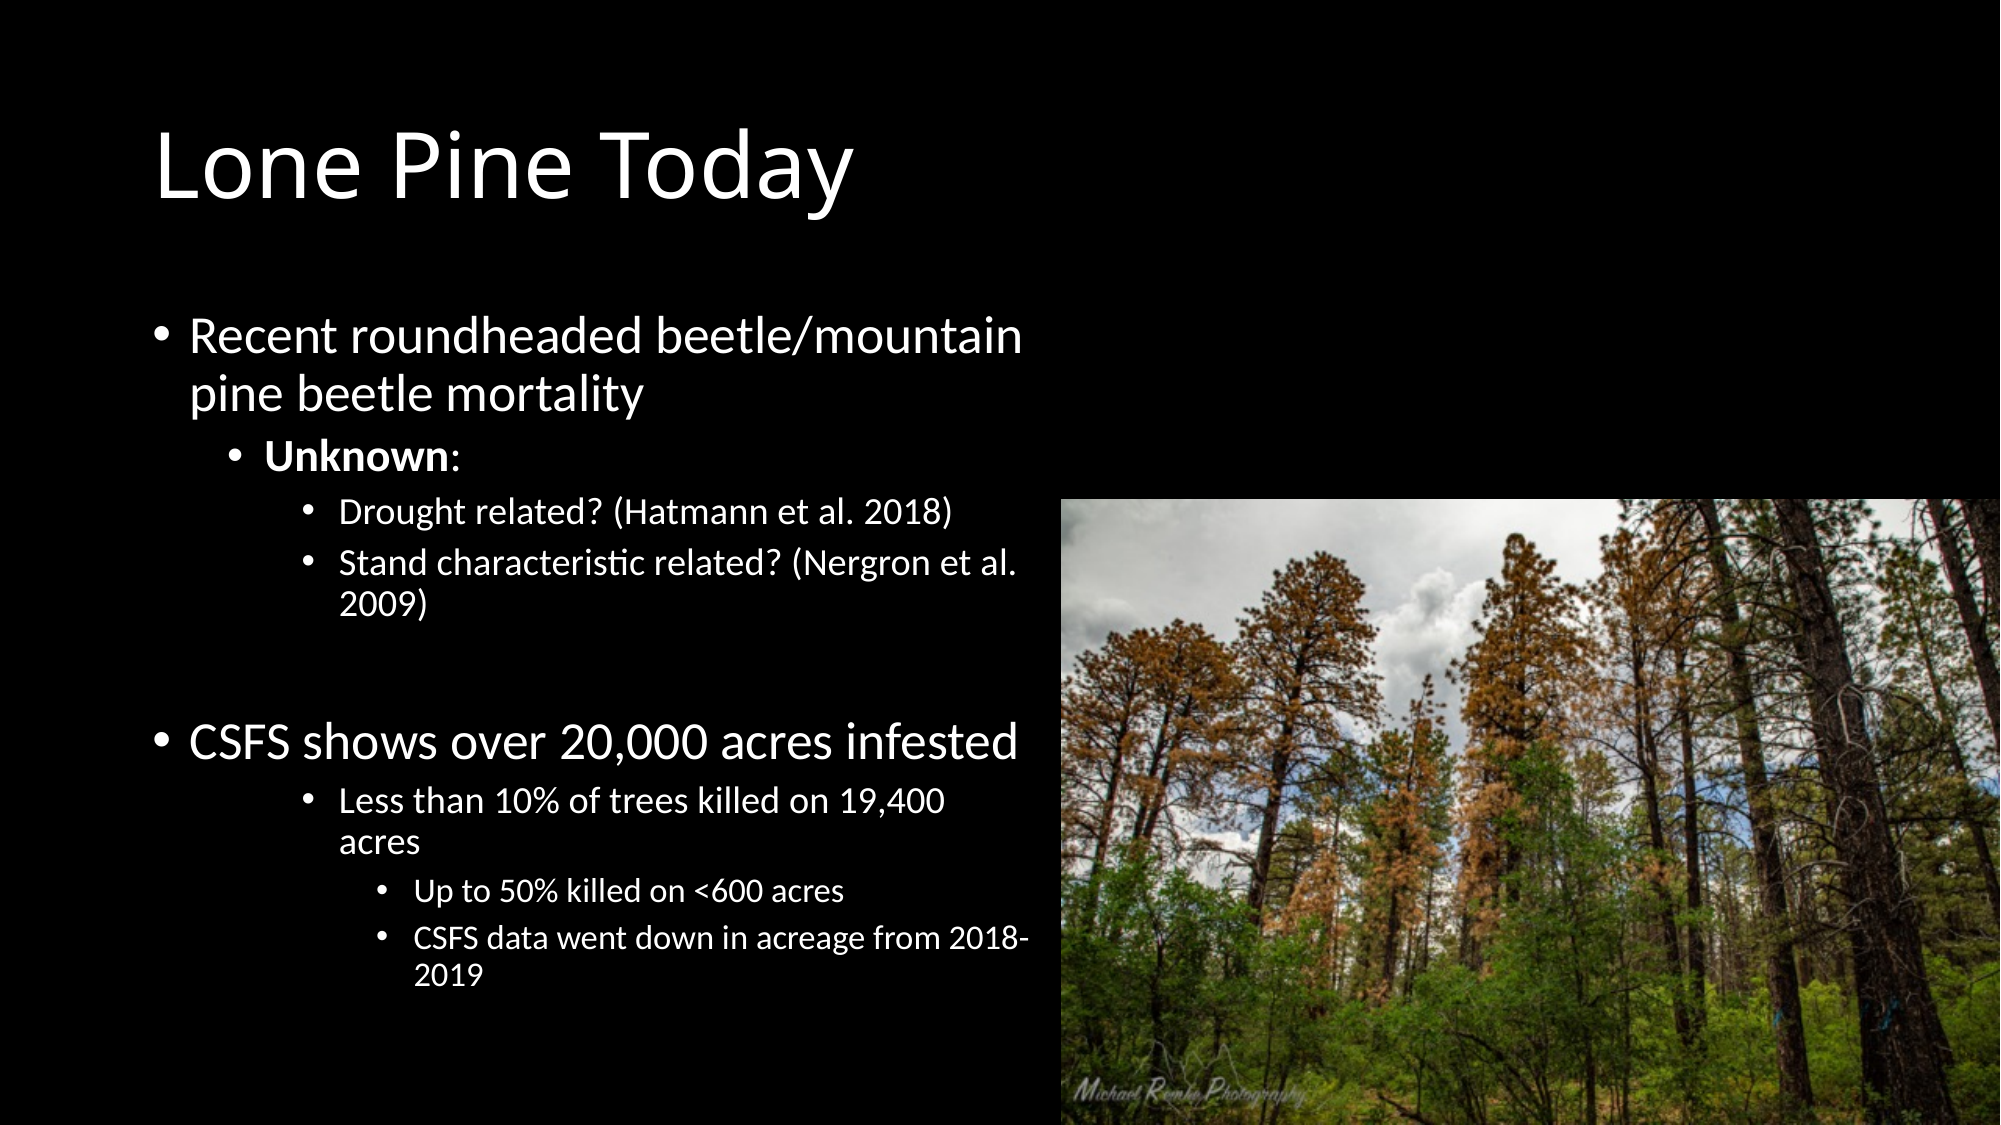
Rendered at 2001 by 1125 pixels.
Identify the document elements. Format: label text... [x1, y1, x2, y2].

title Lone Pine Today [137, 59, 1863, 278]
picture [1061, 499, 2000, 1125]
list Recent roundheaded beetle/mountain pine beetle mortality Unknown: Drought related? (Hatmann et al. 2018) Stand characteristic related? (Nergron et al. 2009) CSFS shows over 20,000 acres infested Less than 10% of trees killed on 19,400 acres Up to 50% killed on <600 acres CSFS data went down in acreage from 2018-2019 [137, 299, 1046, 1014]
